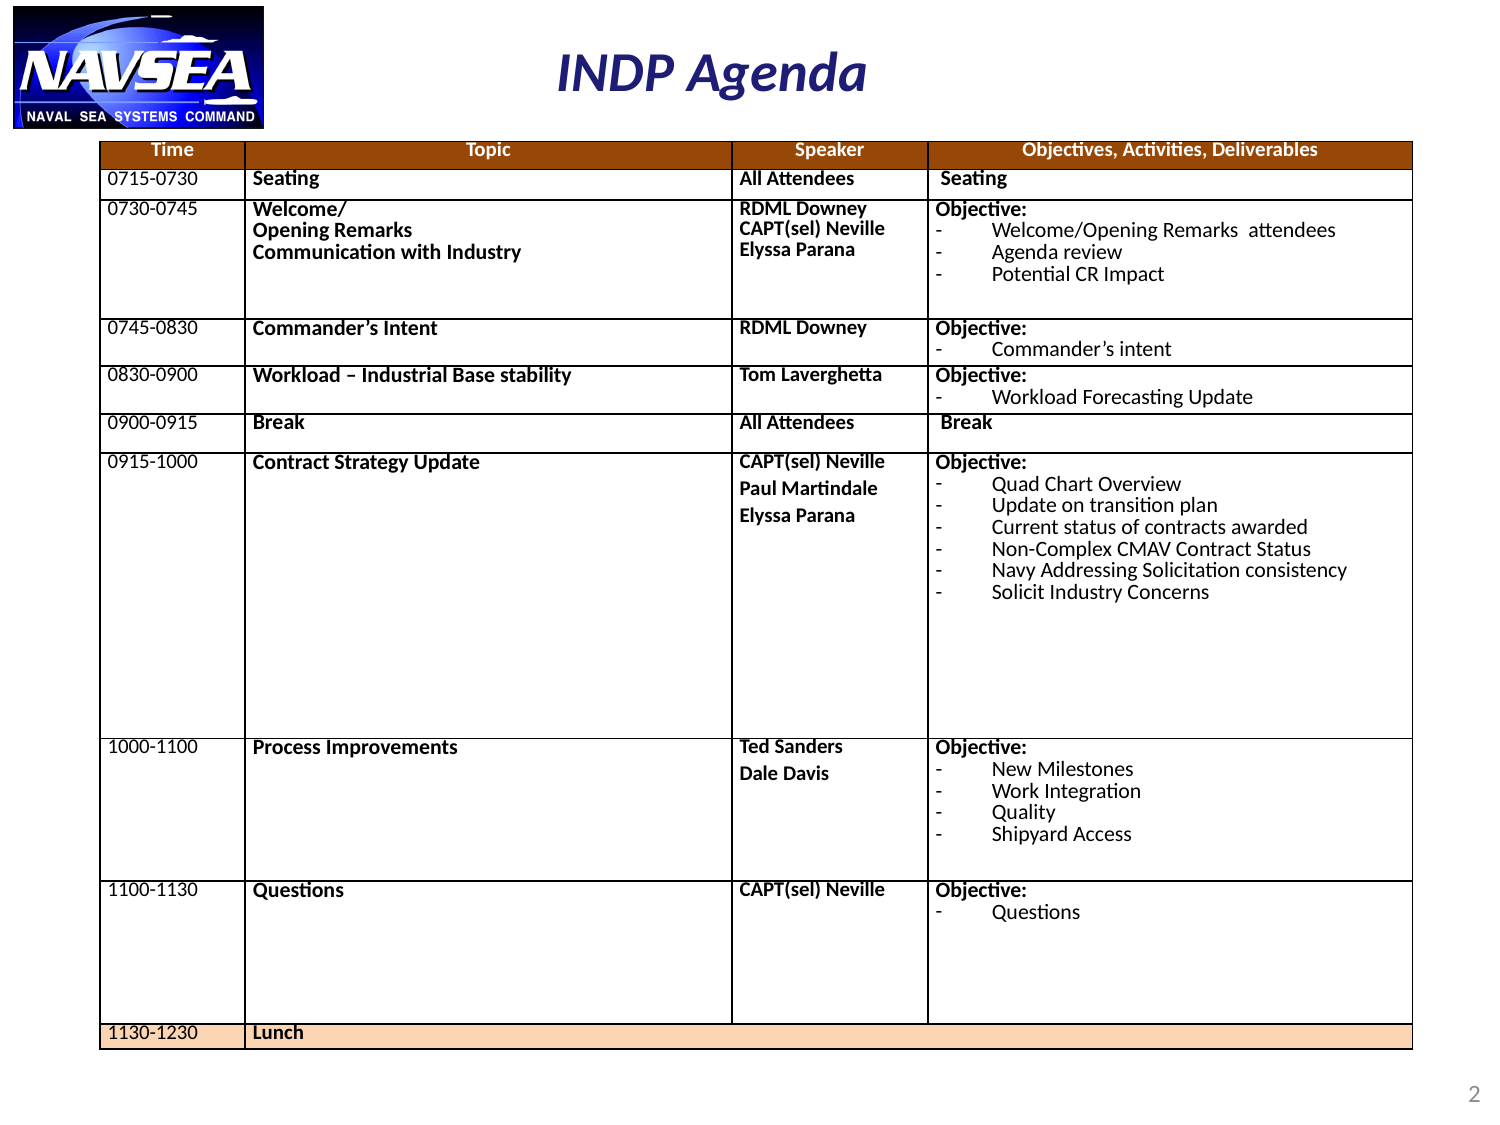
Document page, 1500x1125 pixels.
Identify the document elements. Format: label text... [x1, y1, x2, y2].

table_cell Questions [246, 882, 731, 1023]
table_cell Welcome/ Opening Remarks Communication with Industry [246, 201, 731, 318]
table_cell Break [246, 415, 731, 452]
table_cell Objective: Commander’s intent [929, 320, 1412, 365]
table_cell Objective: Questions [929, 882, 1412, 1023]
table_cell RDML Downey [733, 320, 927, 365]
table_cell 1100-1130 [101, 882, 244, 1023]
table_cell 0745-0830 [101, 320, 244, 365]
table_cell Commander’s Intent [246, 320, 731, 365]
table_cell Seating [246, 170, 731, 199]
picture [13, 6, 264, 129]
table_cell Workload – Industrial Base stability [246, 367, 731, 413]
table_cell Lunch [246, 1025, 1412, 1048]
table_cell Objective: Workload Forecasting Update [929, 367, 1412, 413]
table_header Time [101, 142, 244, 169]
table_cell All Attendees [733, 415, 927, 452]
table_cell Break [929, 415, 1412, 452]
table_cell RDML Downey CAPT(sel) Neville Elyssa Parana [733, 201, 927, 318]
table_cell 0915-1000 [101, 454, 244, 738]
table_cell Objective: Welcome/Opening Remarks attendees Agenda review Potential CR Impact [929, 201, 1412, 318]
table_cell CAPT(sel) Neville Paul Martindale Elyssa Parana [733, 454, 927, 738]
table_header Topic [246, 142, 731, 169]
text_box INDP Agenda [37, 12, 1388, 125]
table_cell Process Improvements [246, 739, 731, 880]
slide_number 2 [1145, 1062, 1496, 1122]
table_header Objectives, Activities, Deliverables [929, 142, 1412, 169]
table_cell Tom Laverghetta [733, 367, 927, 413]
table_cell 1000-1100 [101, 739, 244, 880]
table_cell Contract Strategy Update [246, 454, 731, 738]
table_cell 0730-0745 [101, 201, 244, 318]
table_cell CAPT(sel) Neville [733, 882, 927, 1023]
table_cell Ted Sanders Dale Davis [733, 739, 927, 880]
table_cell Objective: Quad Chart Overview Update on transition plan Current status of contracts awarded Non-Complex CMAV Contract Status Navy Addressing Solicitation consistency Solicit Industry Concerns [929, 454, 1412, 738]
table_cell Objective: New Milestones Work Integration Quality Shipyard Access [929, 739, 1412, 880]
table_header Speaker [733, 142, 927, 169]
table_cell 0715-0730 [101, 170, 244, 199]
table_cell Seating [929, 170, 1412, 199]
table_cell 1130-1230 [101, 1025, 244, 1048]
table_cell 0830-0900 [101, 367, 244, 413]
table_cell 0900-0915 [101, 415, 244, 452]
table_cell All Attendees [733, 170, 927, 199]
